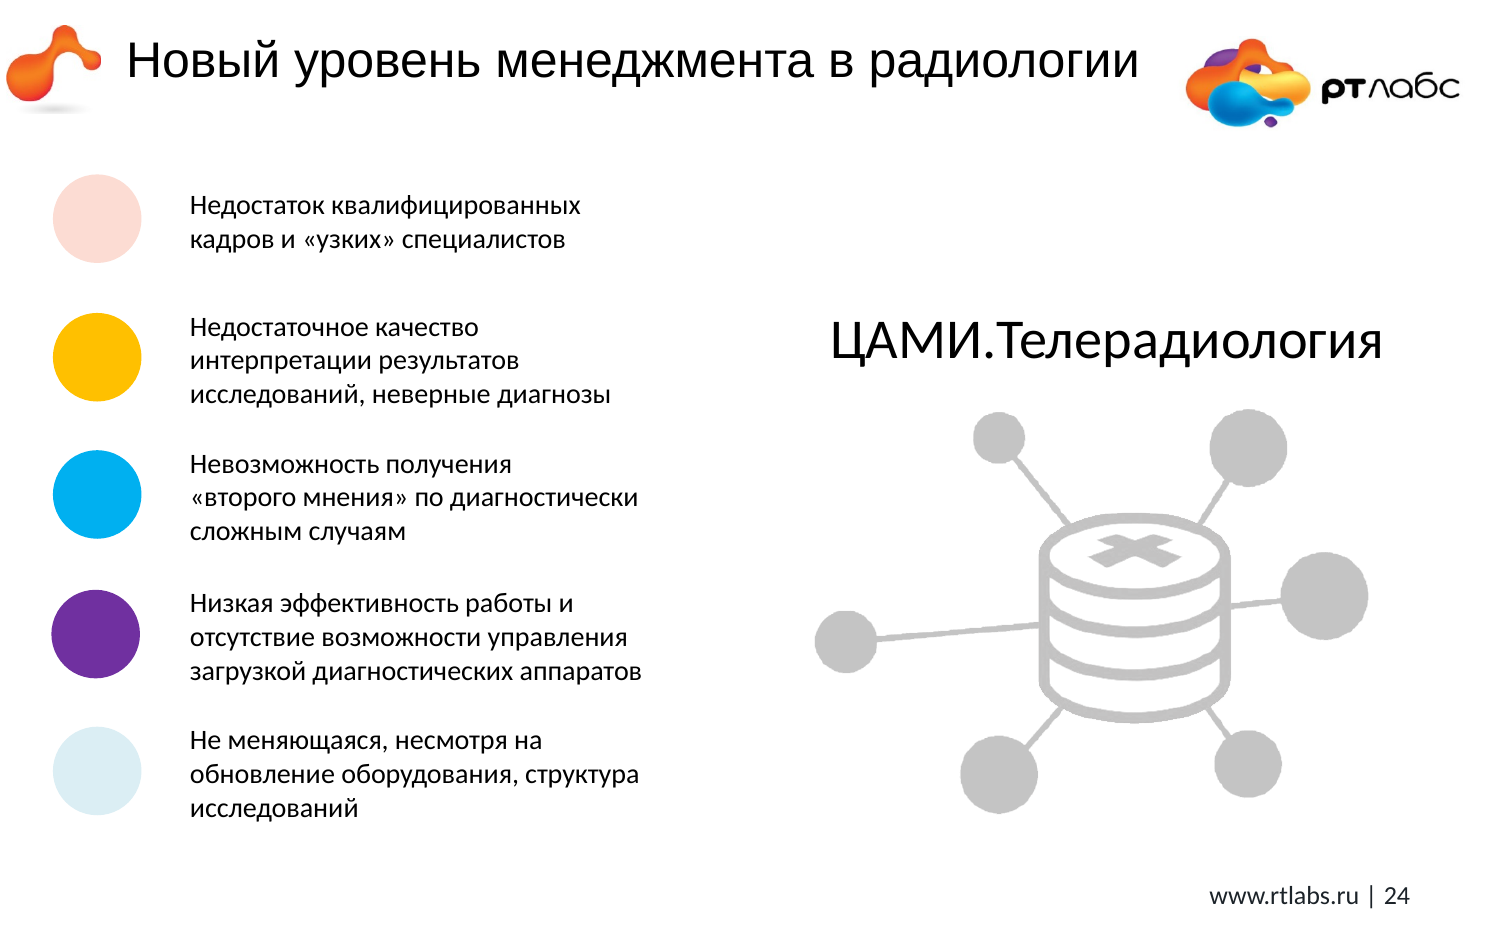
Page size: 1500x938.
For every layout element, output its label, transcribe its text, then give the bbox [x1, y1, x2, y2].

text_box Не меняющаяся, несмотря на обновление оборудования, структура исследований [175, 714, 666, 831]
text_box [49, 587, 143, 681]
picture [1175, 36, 1471, 135]
text_box [50, 310, 144, 404]
text_box [50, 448, 144, 541]
picture [6, 0, 102, 114]
text_box ЦАМИ.Телерадиология [815, 295, 1400, 378]
picture [812, 404, 1374, 816]
text_box Недостаточное качество интерпретации результатов исследований, неверные диагнозы [175, 300, 666, 417]
text_box Новый уровень менеджмента в радиологии [111, 20, 1156, 95]
text_box Низкая эффективность работы и отсутствие возможности управления загрузкой диагностических аппаратов [175, 577, 704, 694]
text_box Недостаток квалифицированных кадров и «узких» специалистов [175, 178, 666, 262]
text_box [50, 172, 144, 266]
text_box [50, 724, 144, 818]
text_box Невозможность получения «второго мнения» по диагностически сложным случаям [175, 437, 666, 554]
